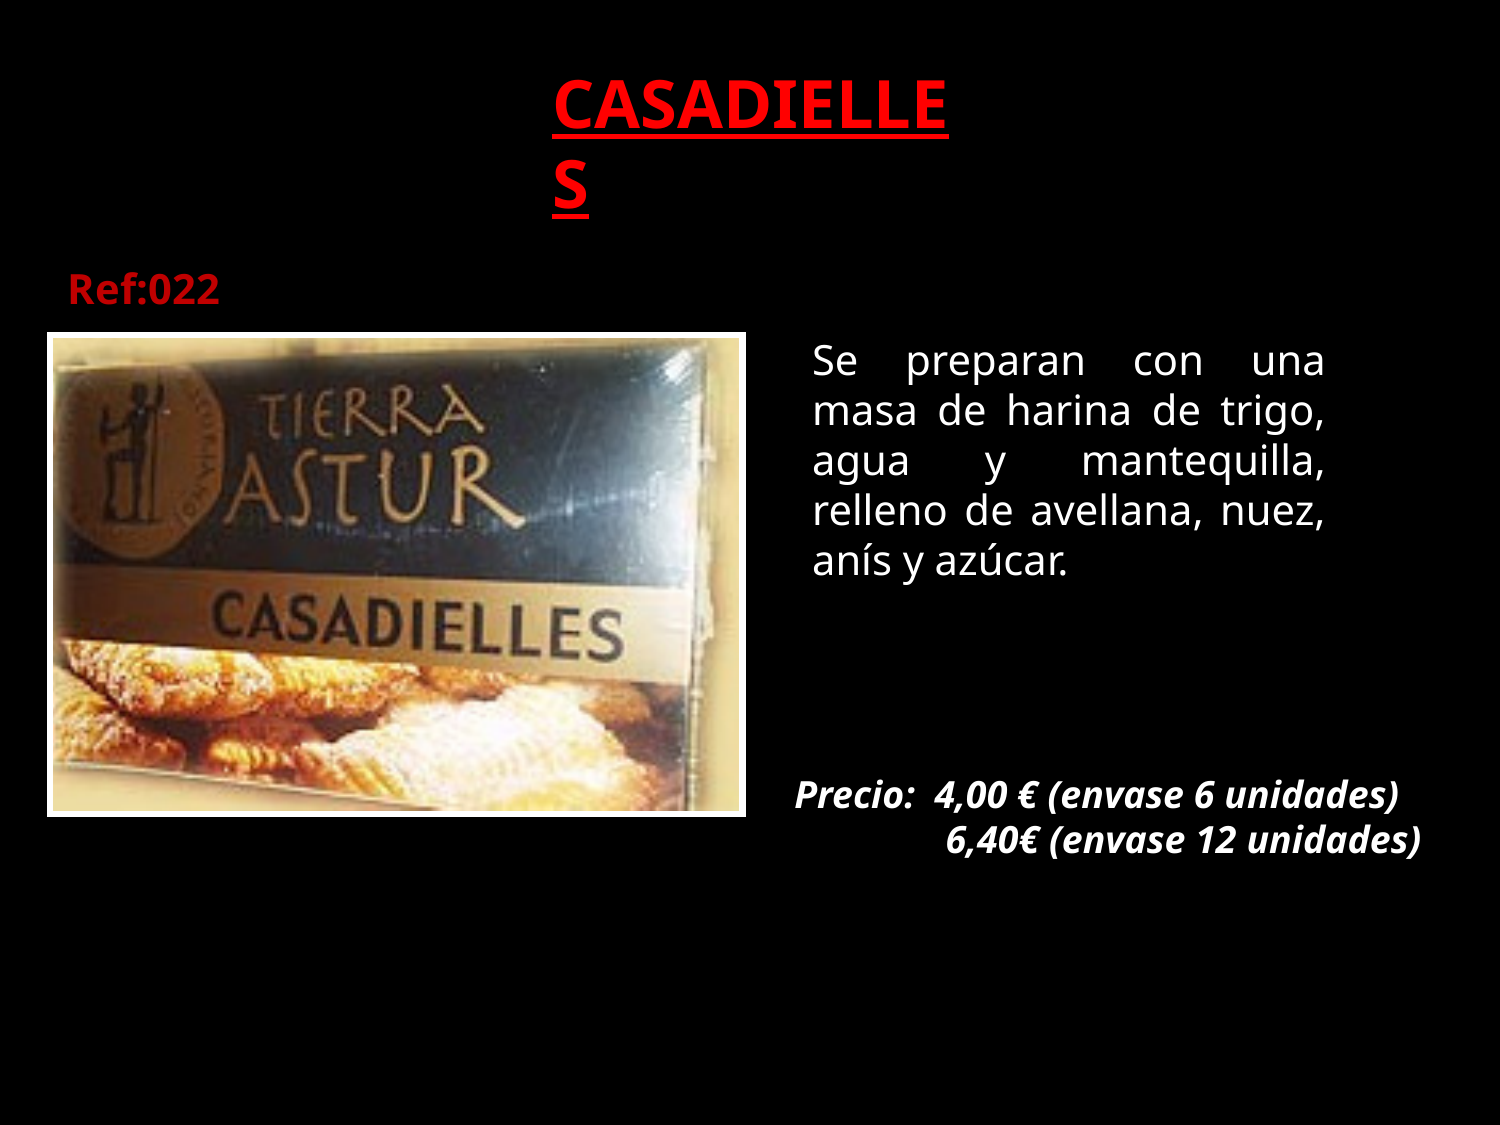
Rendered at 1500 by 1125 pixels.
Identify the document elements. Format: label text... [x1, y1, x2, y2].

text_box Se preparan con una masa de harina de trigo, agua y mantequilla, relleno de avellana, nuez, anís y azúcar. [797, 326, 1341, 592]
text_box casadielles [537, 54, 975, 161]
text_box Precio: 4,00 € (envase 6 unidades) 6,40€ (envase 12 unidades) [779, 763, 1500, 977]
picture [52, 337, 740, 811]
text_box Ref:022 [53, 255, 325, 321]
